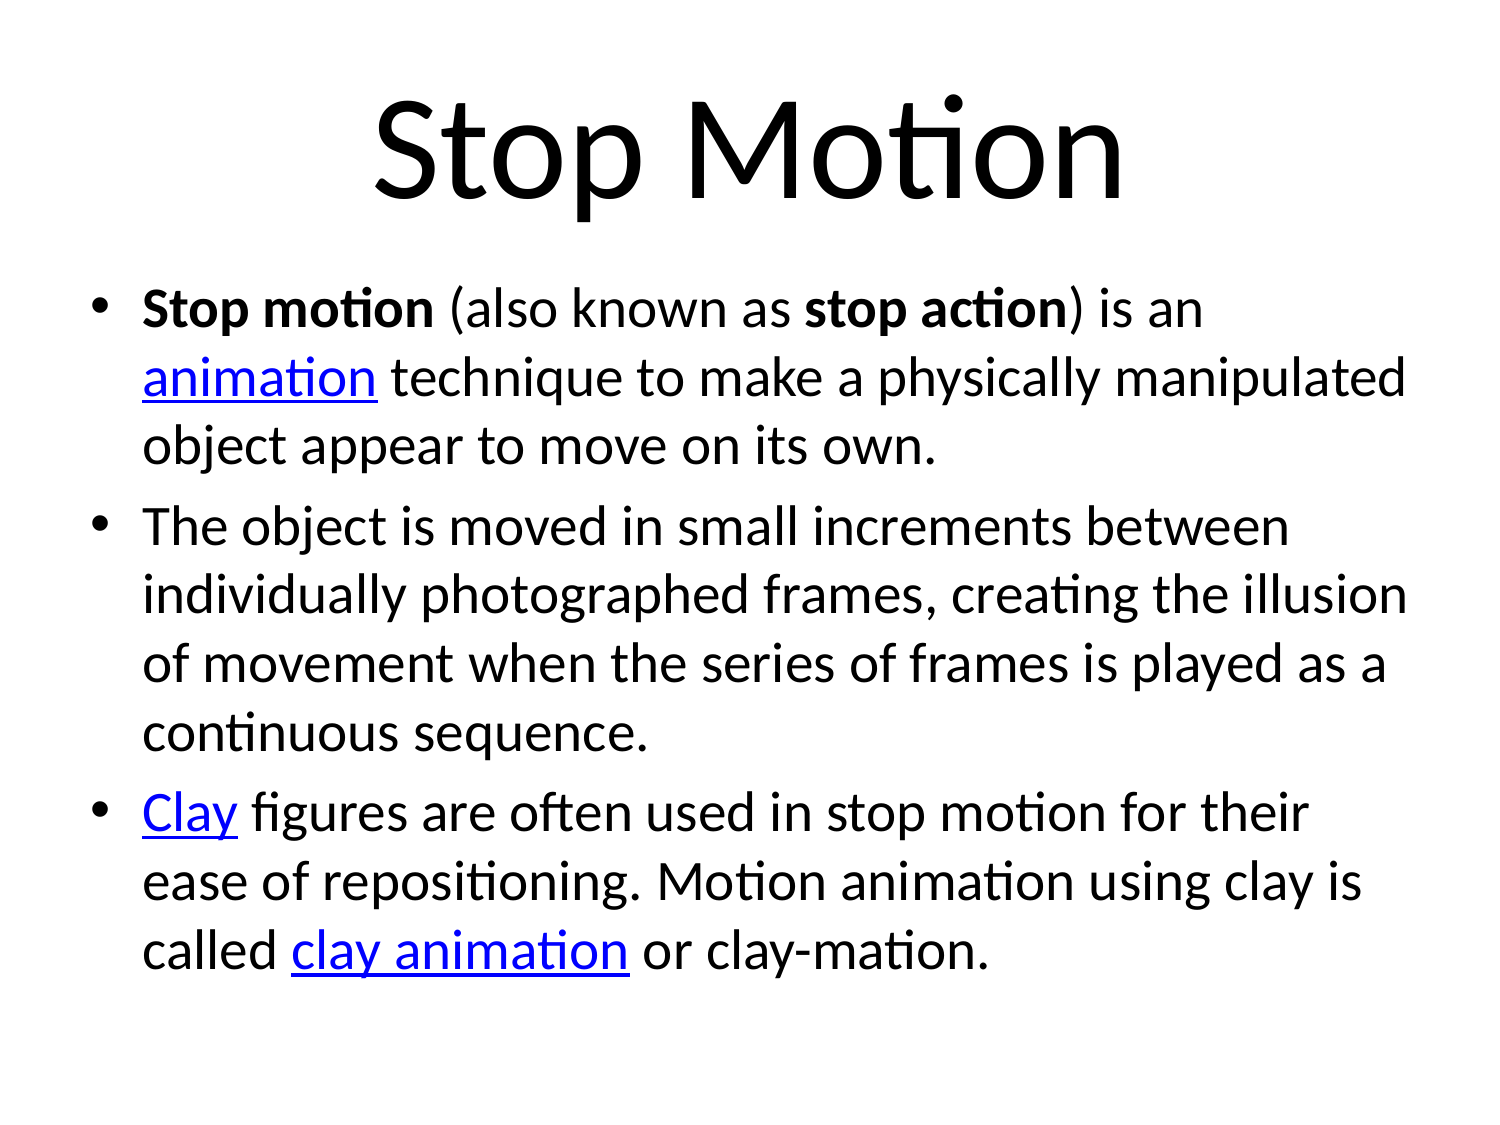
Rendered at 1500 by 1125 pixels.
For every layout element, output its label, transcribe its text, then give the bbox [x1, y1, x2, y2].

list Stop motion (also known as stop action) is an animation technique to make a physically manipulated object appear to move on its own. The object is moved in small increments between individually photographed frames, creating the illusion of movement when the series of frames is played as a continuous sequence. Clay figures are often used in stop motion for their ease of repositioning. Motion animation using clay is called clay animation or clay-mation. [75, 262, 1425, 1005]
title Stop Motion [75, 45, 1425, 233]
